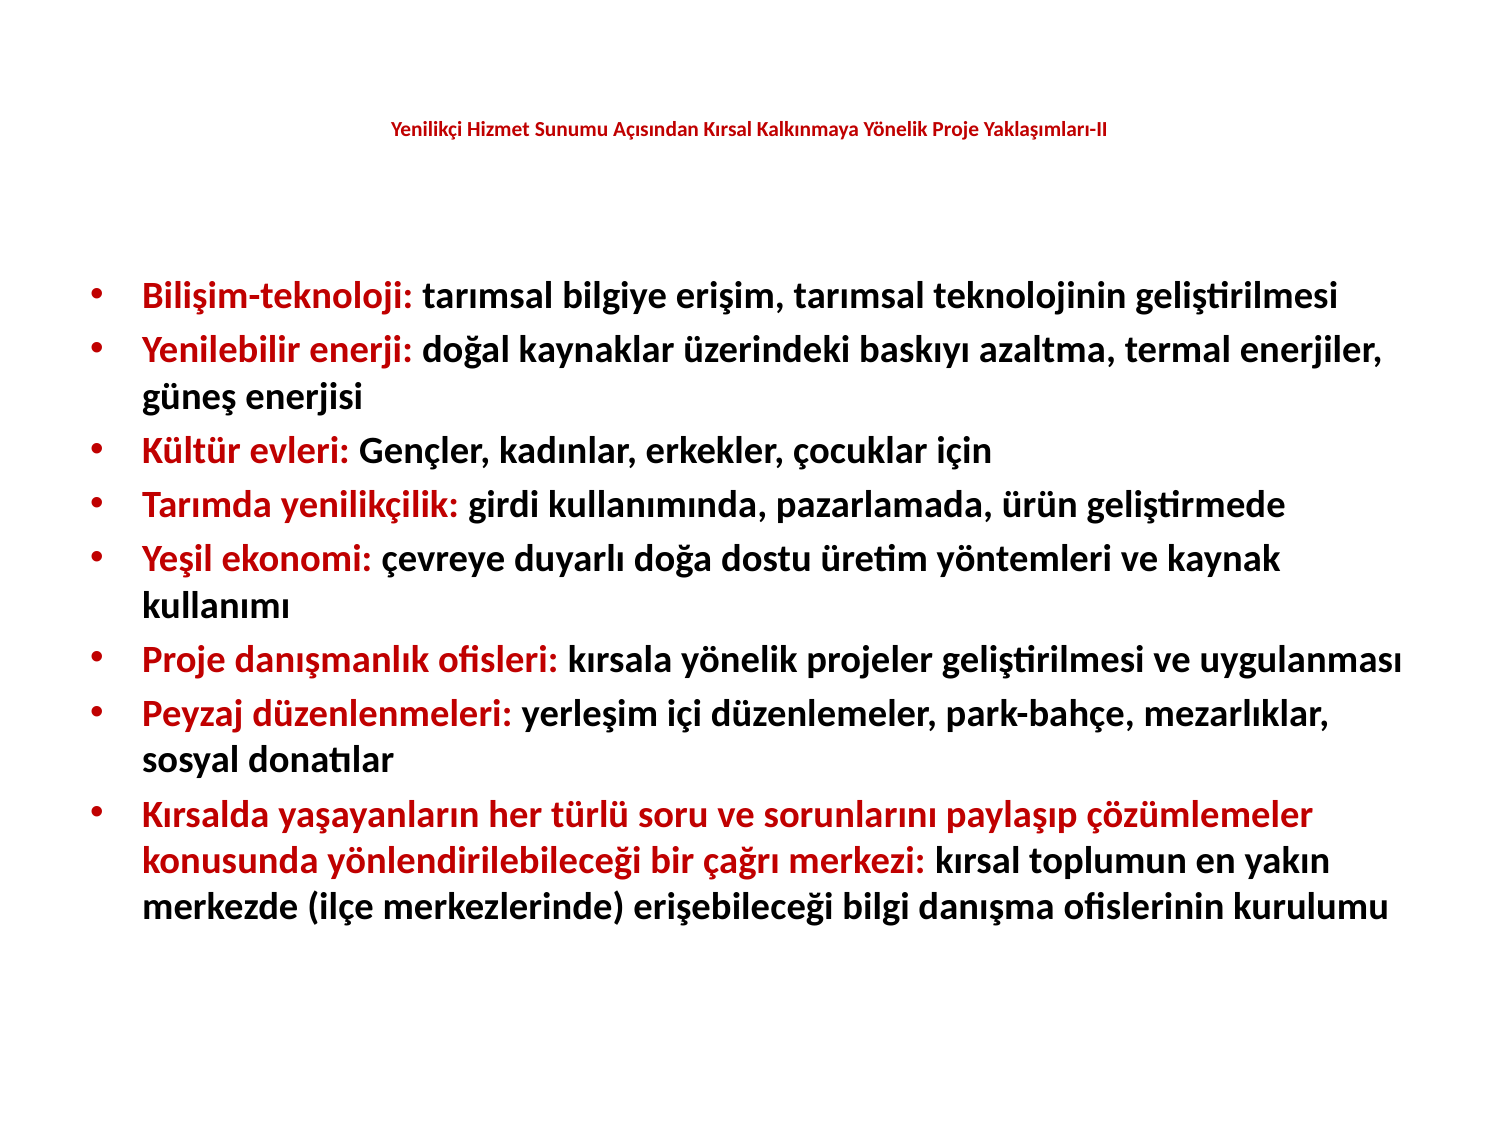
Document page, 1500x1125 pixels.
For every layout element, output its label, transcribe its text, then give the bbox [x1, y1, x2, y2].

title Yenilikçi Hizmet Sunumu Açısından Kırsal Kalkınmaya Yönelik Proje Yaklaşımları-II [75, 45, 1425, 233]
list Bilişim-teknoloji: tarımsal bilgiye erişim, tarımsal teknolojinin geliştirilmesi Yenilebilir enerji: doğal kaynaklar üzerindeki baskıyı azaltma, termal enerjiler, güneş enerjisi Kültür evleri: Gençler, kadınlar, erkekler, çocuklar için Tarımda yenilikçilik: girdi kullanımında, pazarlamada, ürün geliştirmede Yeşil ekonomi: çevreye duyarlı doğa dostu üretim yöntemleri ve kaynak kullanımı Proje danışmanlık ofisleri: kırsala yönelik projeler geliştirilmesi ve uygulanması Peyzaj düzenlenmeleri: yerleşim içi düzenlemeler, park-bahçe, mezarlıklar, sosyal donatılar Kırsalda yaşayanların her türlü soru ve sorunlarını paylaşıp çözümlemeler konusunda yönlendirilebileceği bir çağrı merkezi: kırsal toplumun en yakın merkezde (ilçe merkezlerinde) erişebileceği bilgi danışma ofislerinin kurulumu [75, 262, 1425, 1005]
